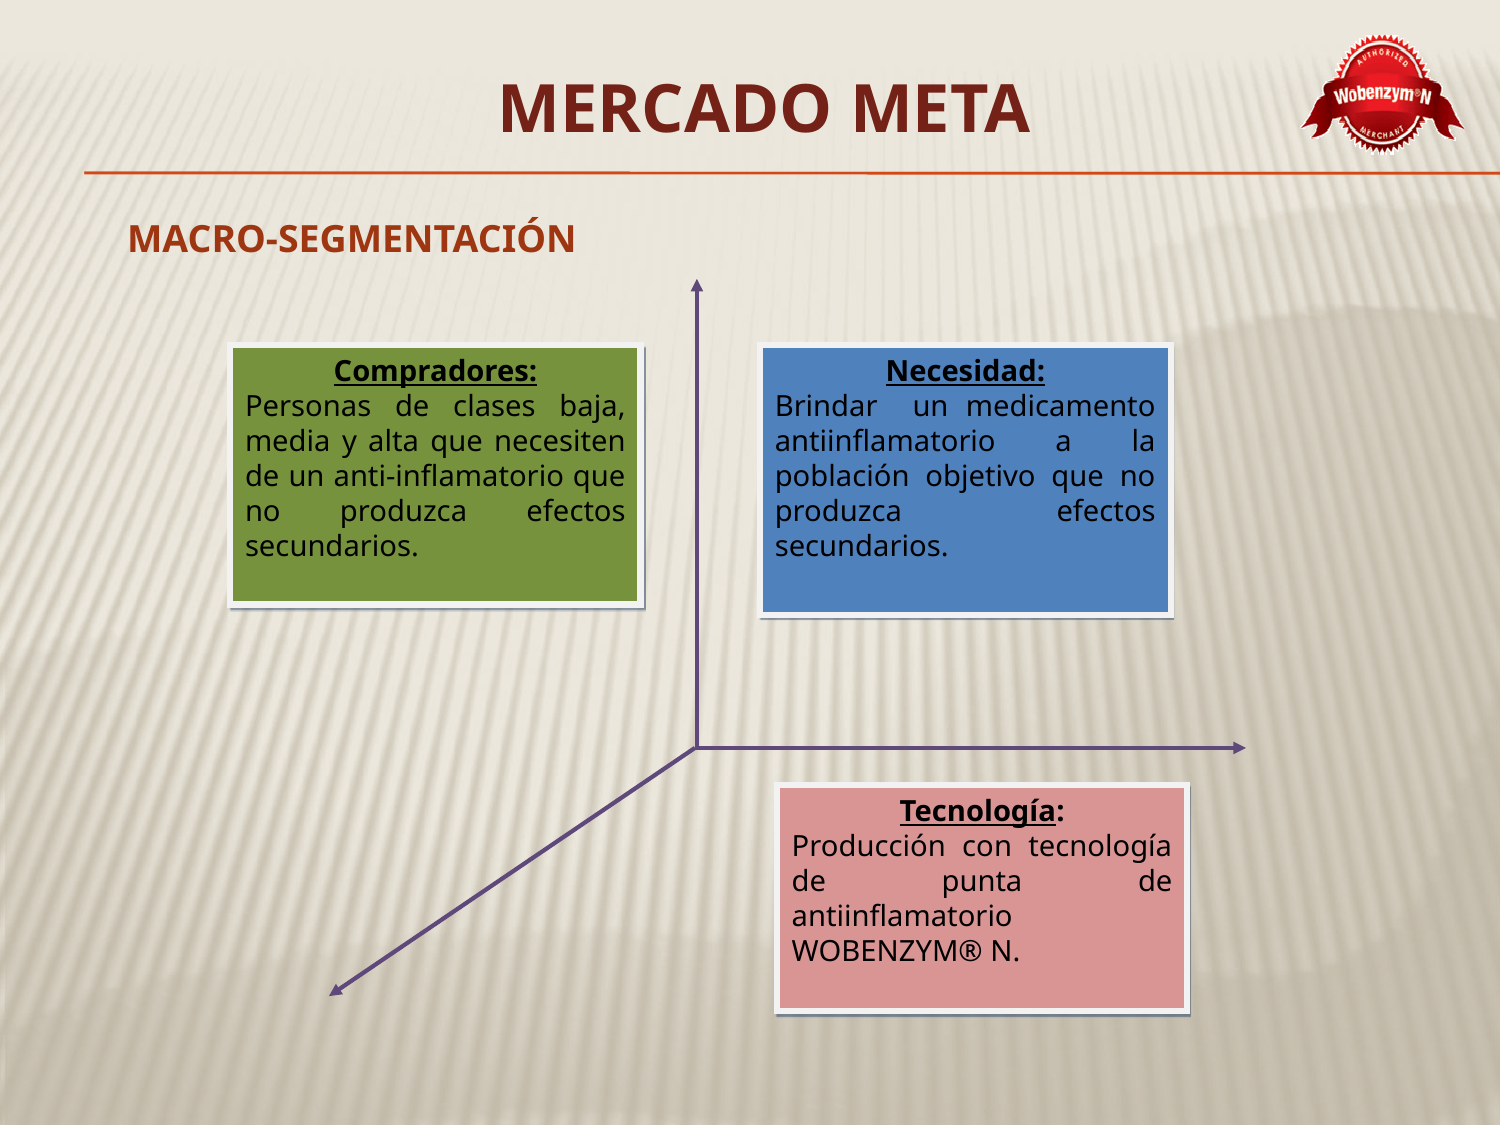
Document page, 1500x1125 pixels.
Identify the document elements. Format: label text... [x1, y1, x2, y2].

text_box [229, 278, 1247, 1012]
text_box MERCADO META [333, 58, 1196, 246]
text_box MACRO-SEGMENTACIÓN [112, 207, 1105, 326]
picture [1300, 34, 1466, 155]
